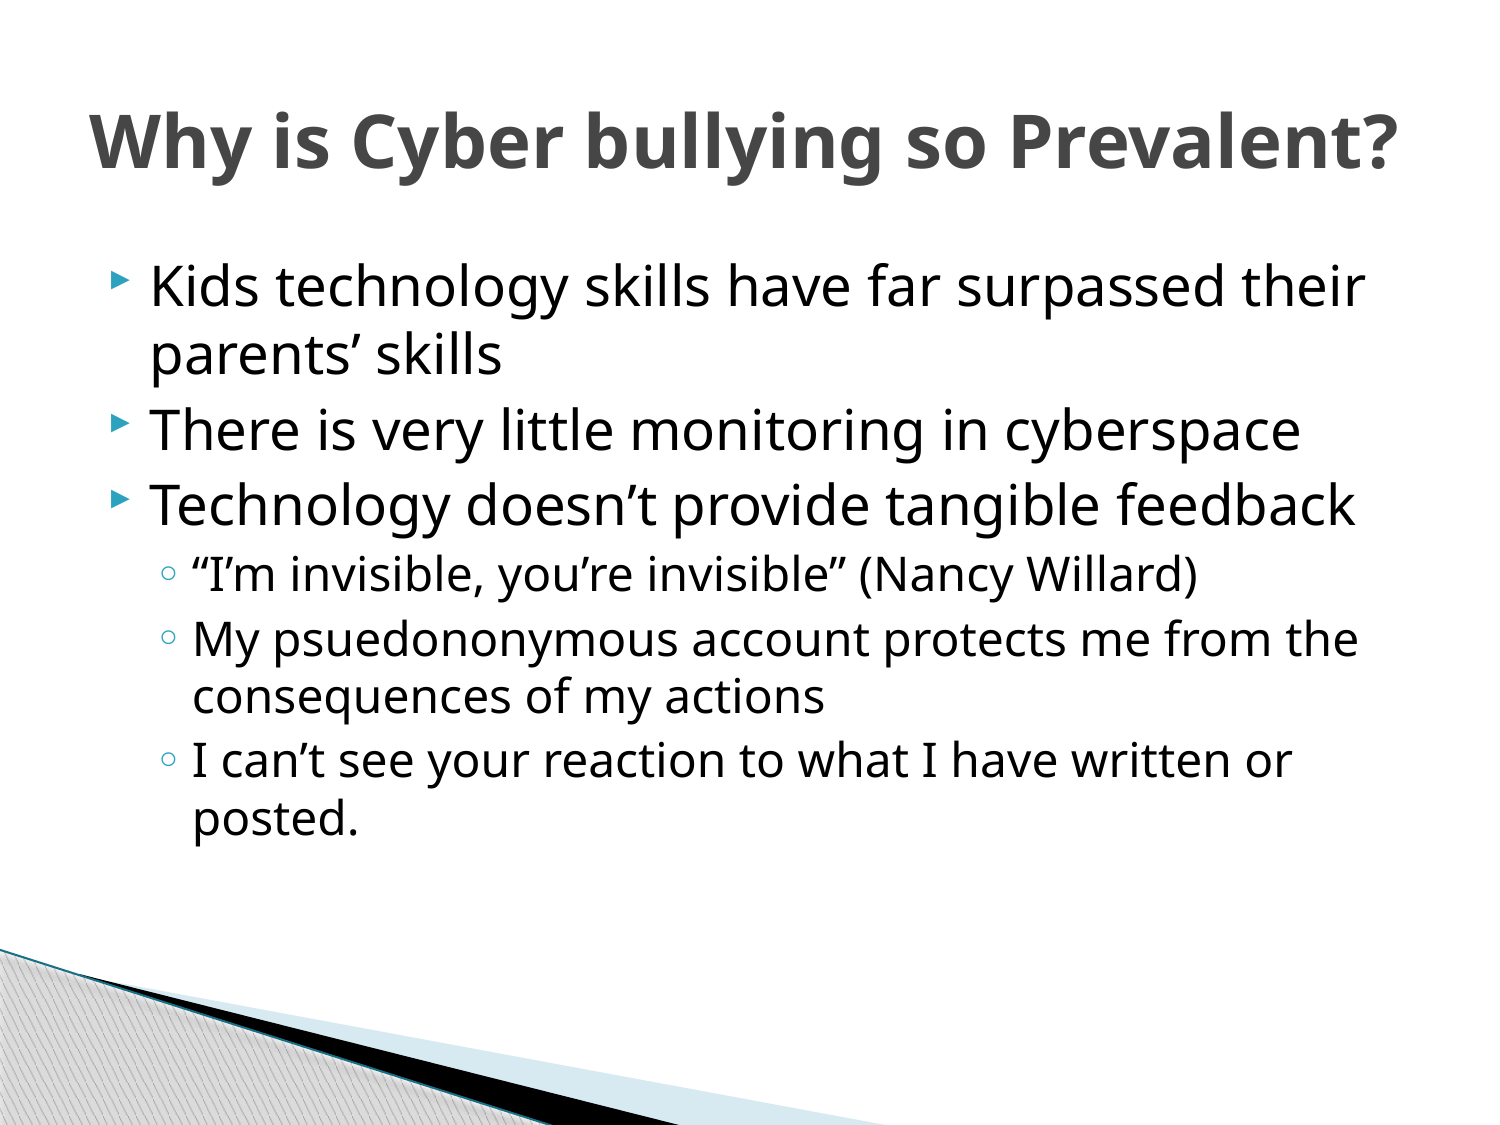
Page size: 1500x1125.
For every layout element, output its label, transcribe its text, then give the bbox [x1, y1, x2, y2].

list Kids technology skills have far surpassed their parents’ skills There is very little monitoring in cyberspace Technology doesn’t provide tangible feedback “I’m invisible, you’re invisible” (Nancy Willard) My psuedononymous account protects me from the consequences of my actions I can’t see your reaction to what I have written or posted. [74, 242, 1426, 986]
title Why is Cyber bullying so Prevalent? [75, 45, 1425, 233]
